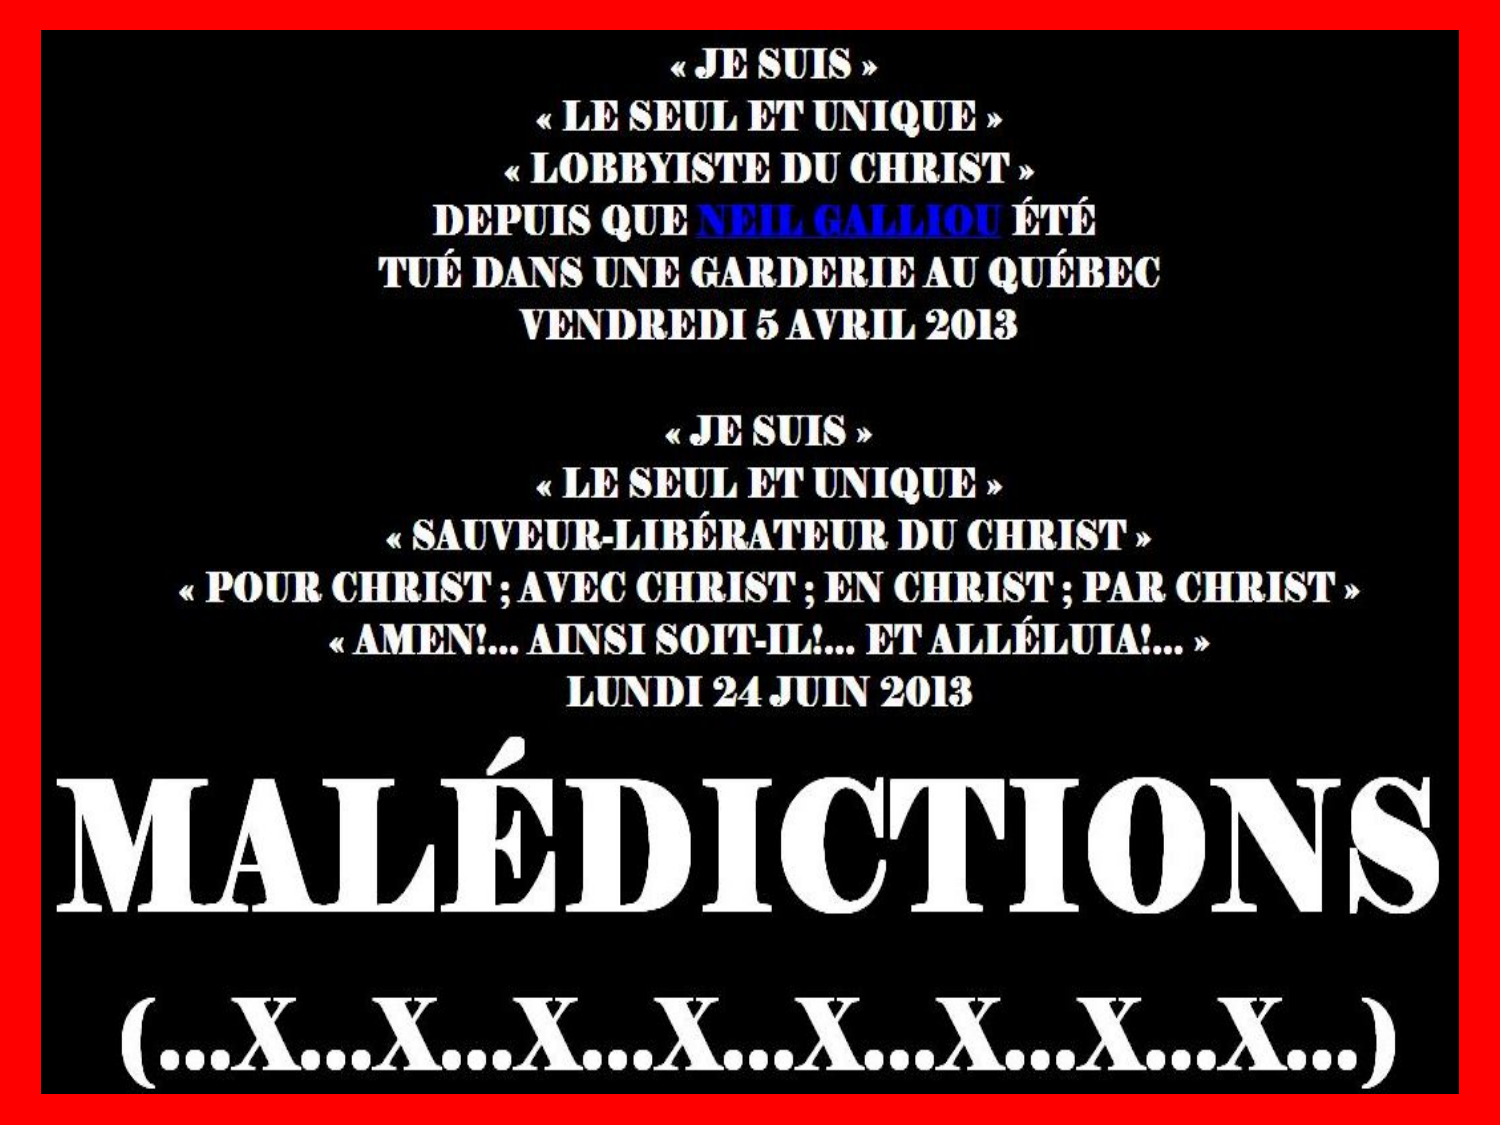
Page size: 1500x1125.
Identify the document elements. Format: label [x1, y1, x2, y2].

picture [40, 30, 1459, 1095]
